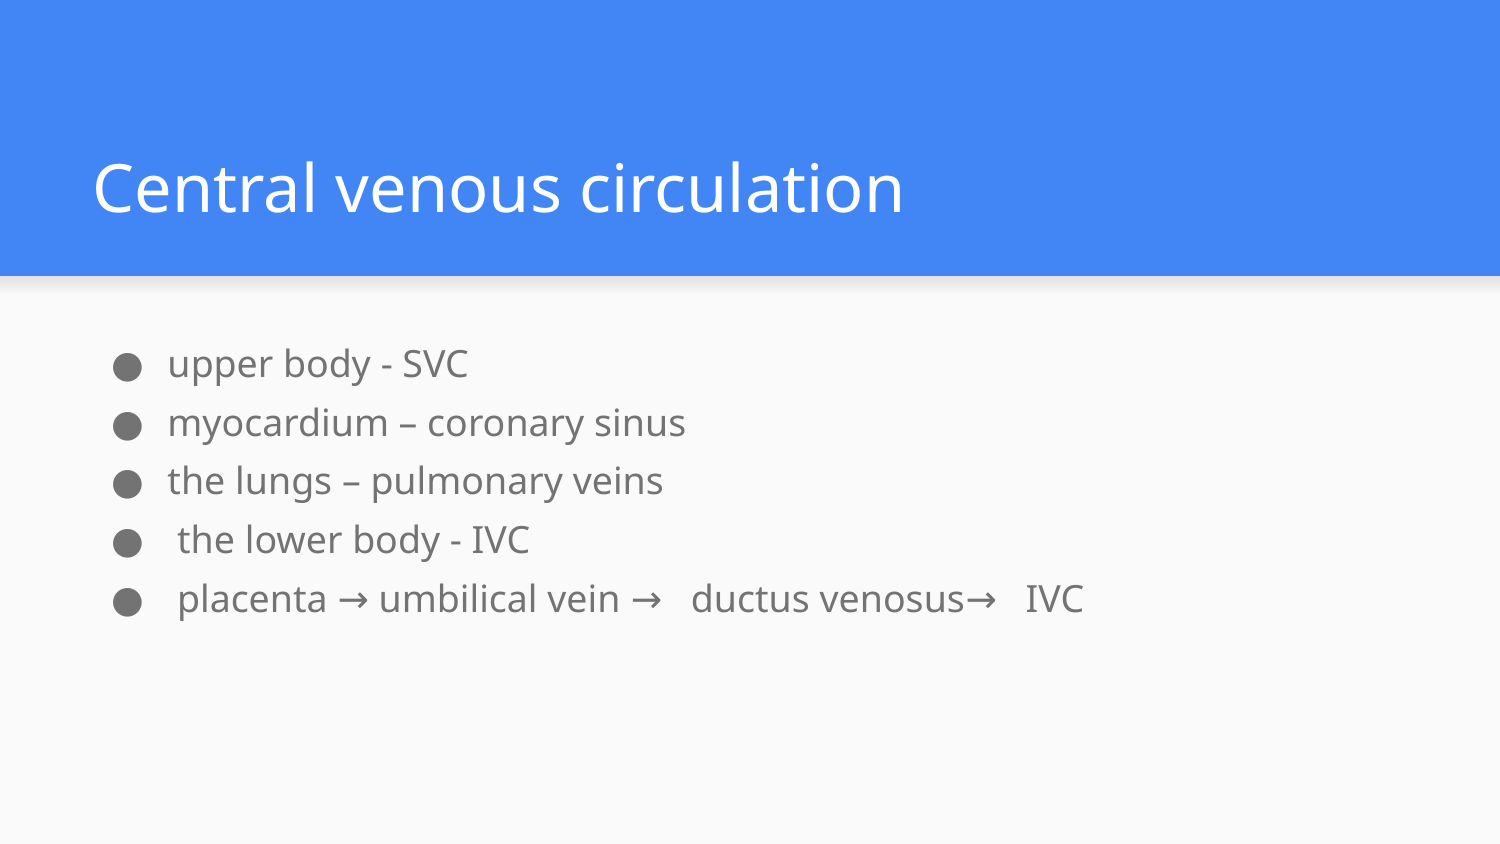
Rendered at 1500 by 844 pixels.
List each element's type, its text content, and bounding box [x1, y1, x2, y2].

list upper body - SVC myocardium – coronary sinus the lungs – pulmonary veins the lower body - IVC placenta → umbilical vein → ductus venosus→ IVC [77, 314, 1427, 760]
title Central venous circulation [77, 121, 1427, 248]
